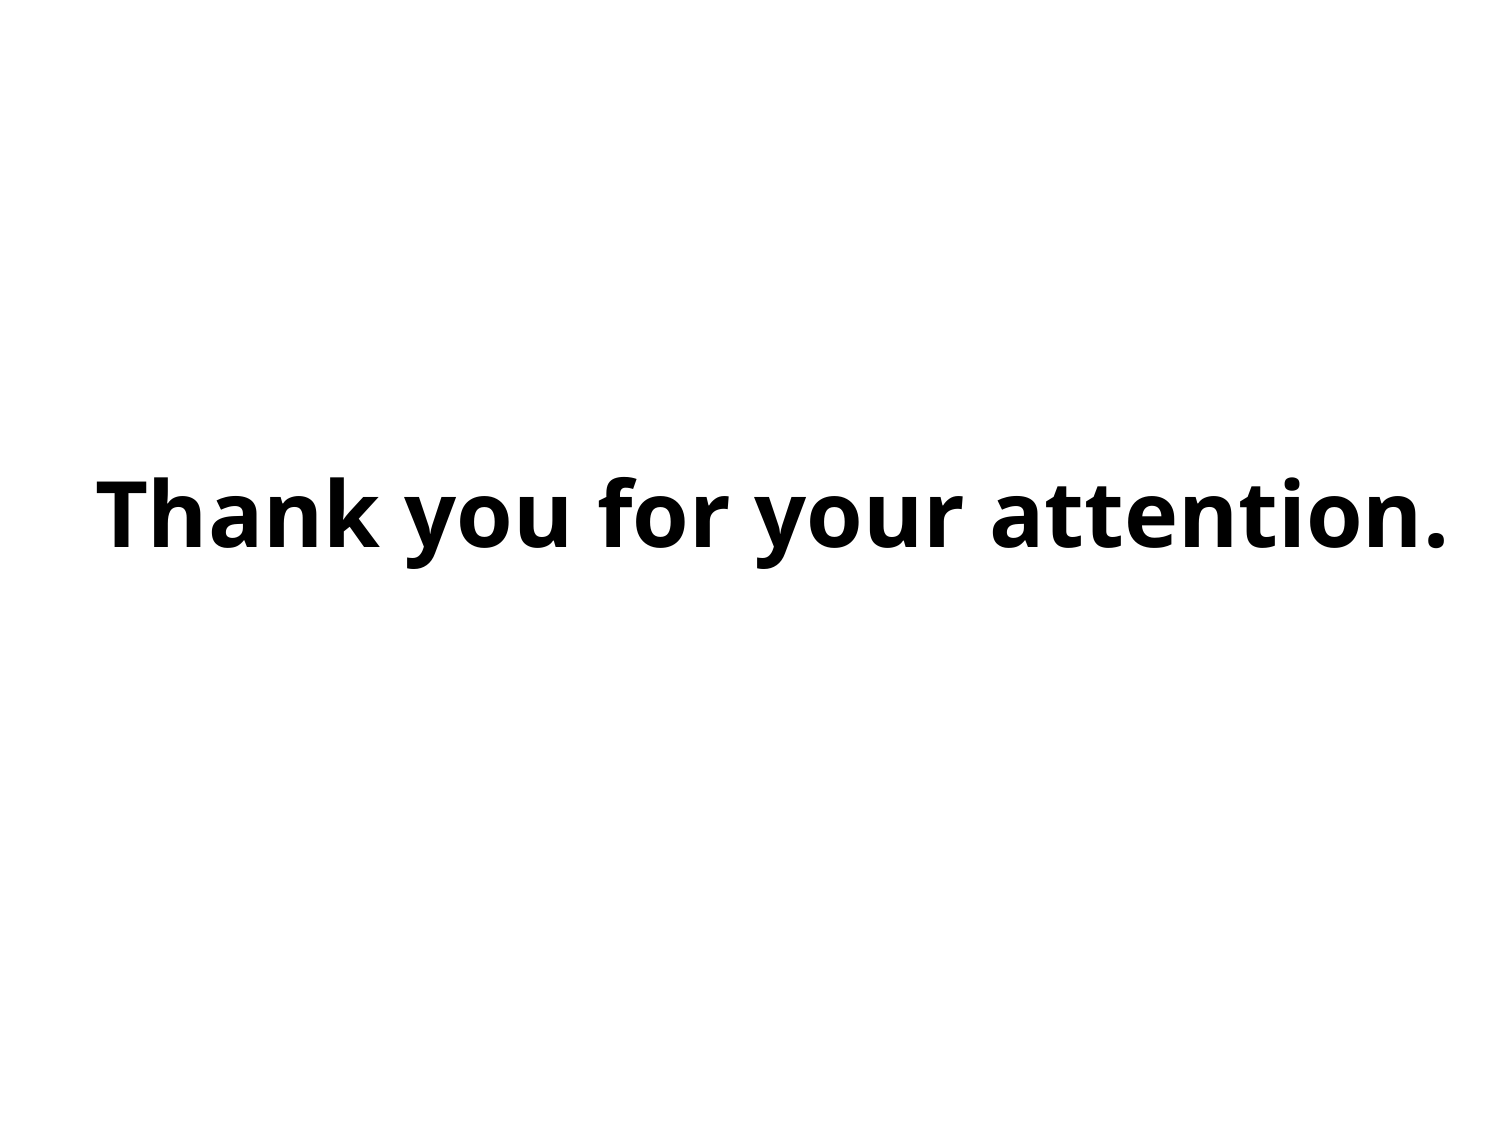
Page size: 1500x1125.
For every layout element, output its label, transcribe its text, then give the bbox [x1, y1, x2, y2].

text_box Thank you for your attention. [80, 448, 1466, 573]
